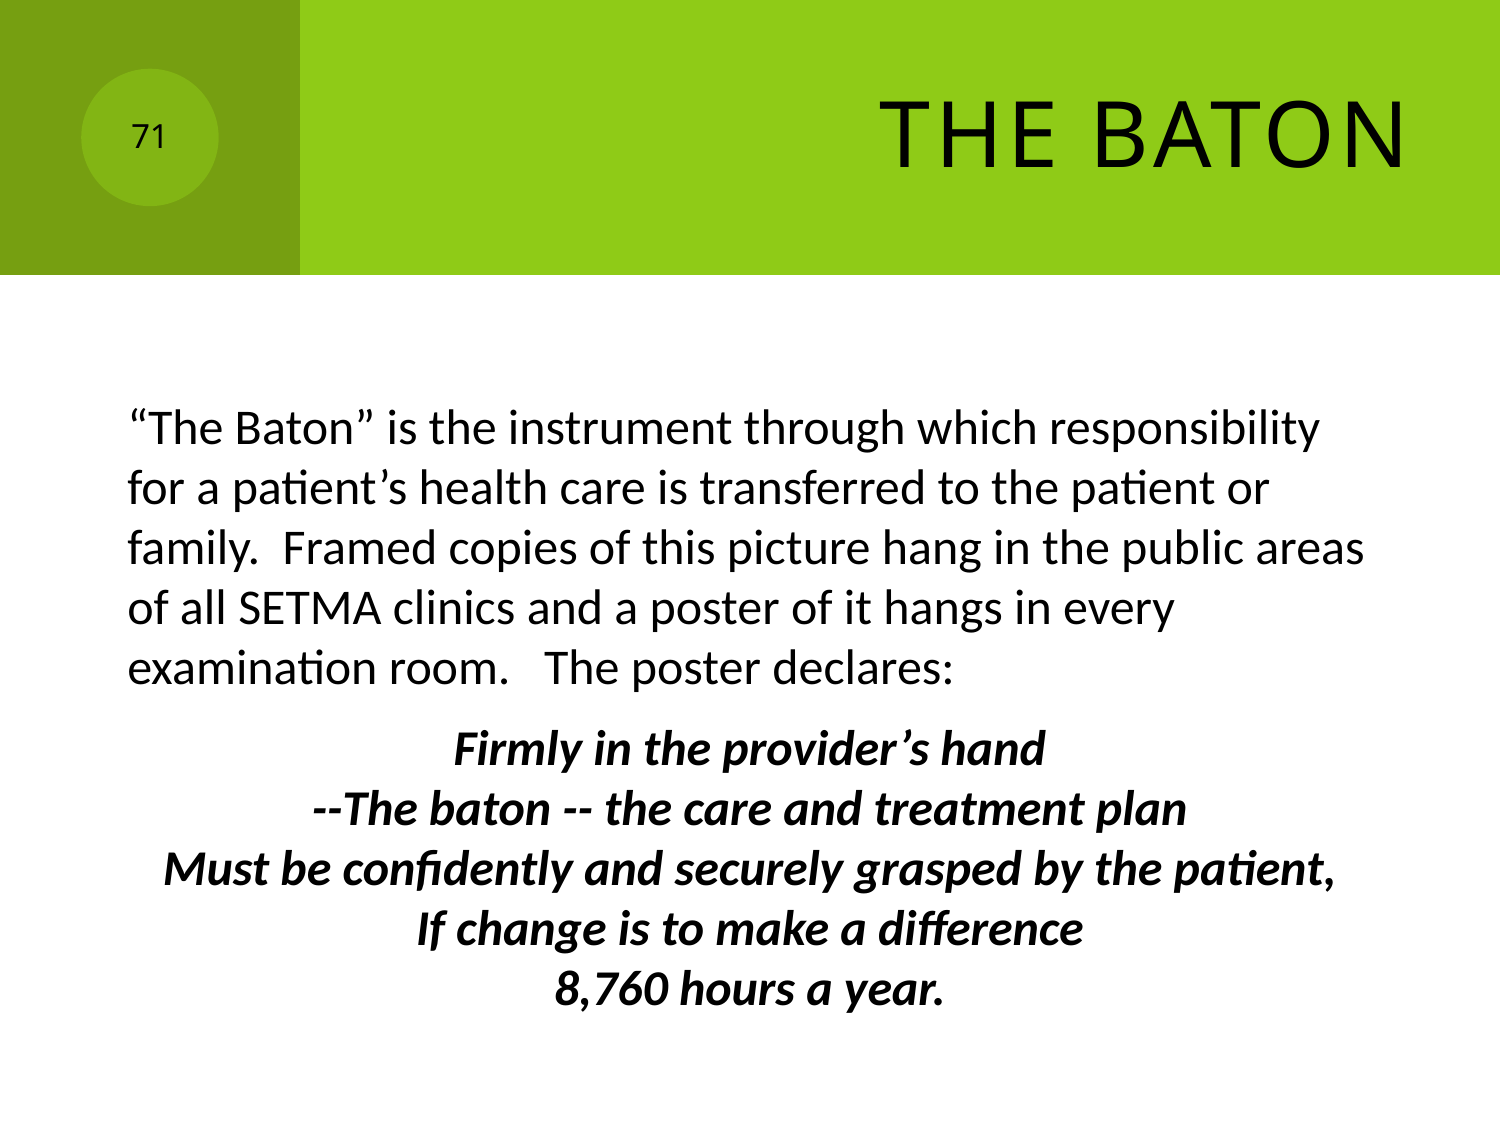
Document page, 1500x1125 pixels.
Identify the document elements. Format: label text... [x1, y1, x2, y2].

title The Baton [399, 37, 1425, 225]
text_box “The Baton” is the instrument through which responsibility for a patient’s health care is transferred to the patient or family. Framed copies of this picture hang in the public areas of all SETMA clinics and a poster of it hangs in every examination room. The poster declares: Firmly in the provider’s hand --The baton -- the care and treatment plan Must be confidently and securely grasped by the patient, If change is to make a difference 8,760 hours a year. [112, 387, 1388, 1125]
slide_number 71 [87, 99, 213, 175]
